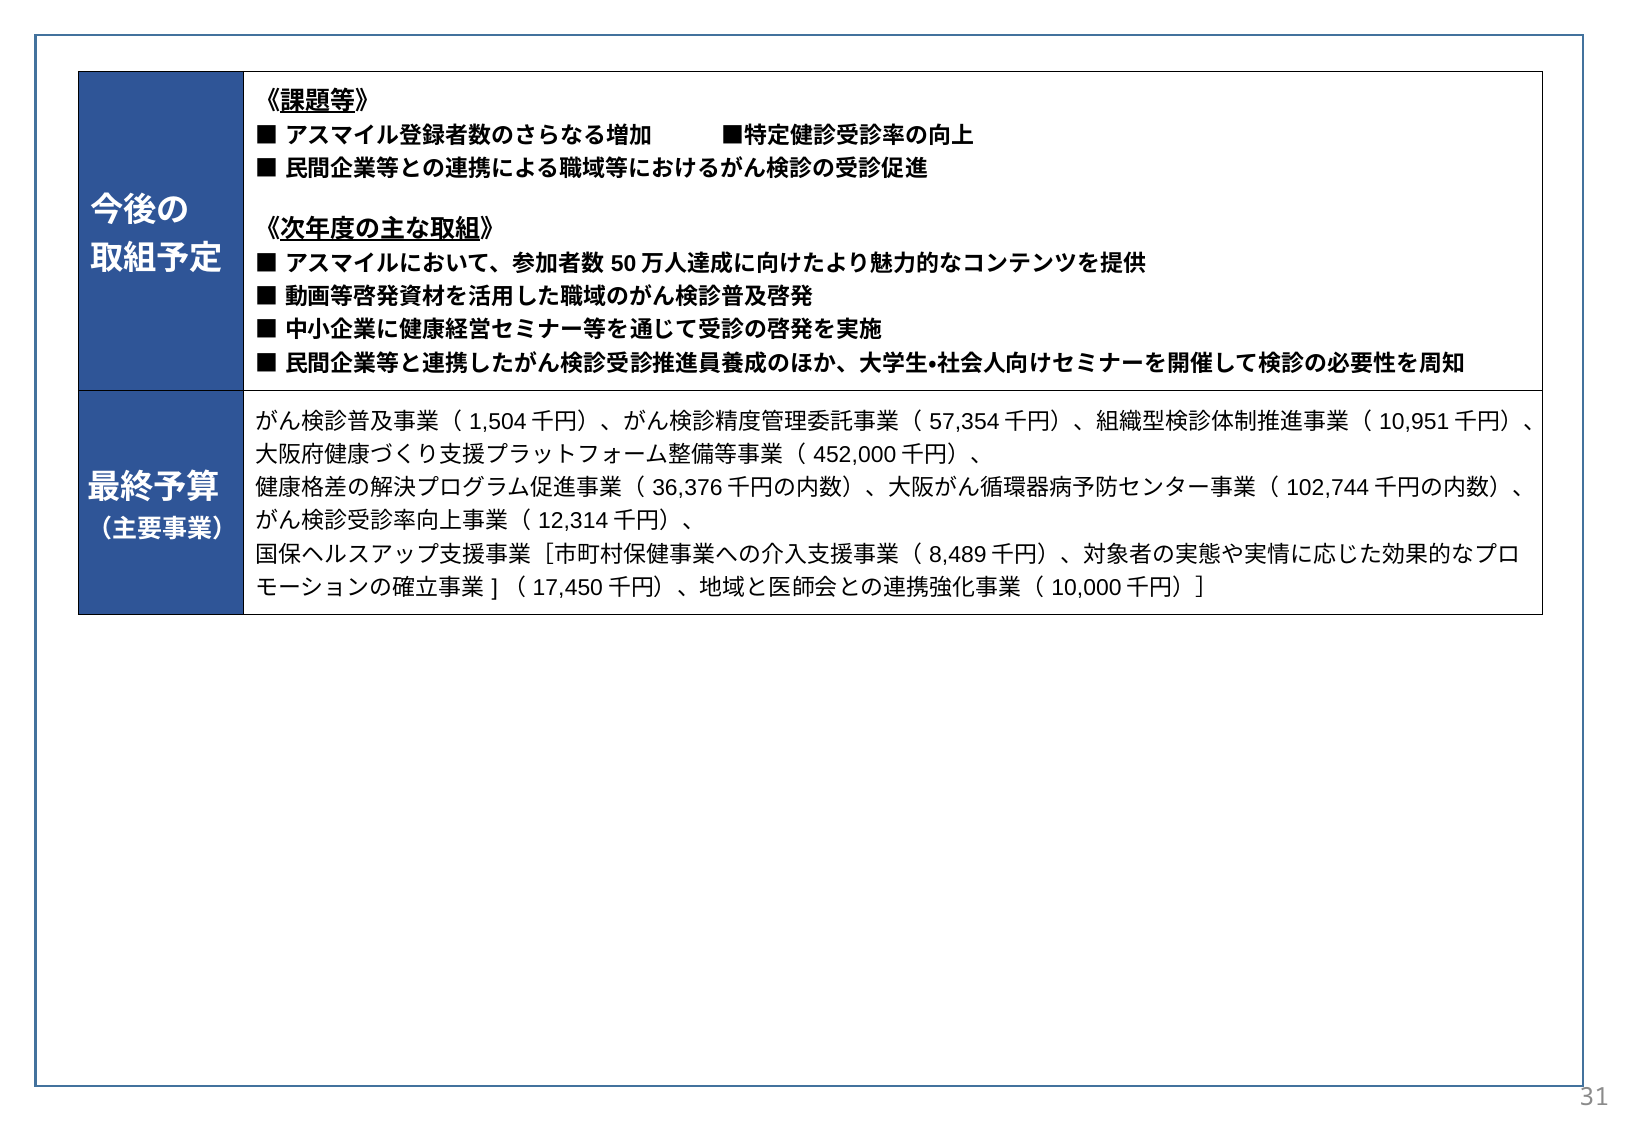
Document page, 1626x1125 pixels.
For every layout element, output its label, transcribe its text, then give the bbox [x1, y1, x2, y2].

slide_number 31 [1506, 1080, 1625, 1116]
table_header 《課題等》 ■アスマイル登録者数のさらなる増加 ■特定健診受診率の向上 ■民間企業等との連携による職域等におけるがん検診の受診促進 《次年度の主な取組》 ■アスマイルにおいて、参加者数50万人達成に向けたより魅力的なコンテンツを提供 ■動画等啓発資材を活用した職域のがん検診普及啓発 ■中小企業に健康経営セミナー等を通じて受診の啓発を実施 ■民間企業等と連携したがん検診受診推進員養成のほか、大学生・社会人向けセミナーを開催して検診の必要性を周知 [244, 72, 1542, 390]
text_box [34, 34, 1584, 1087]
table_cell 最終予算 （主要事業） [79, 391, 243, 614]
table_header 今後の 取組予定 [79, 72, 243, 390]
table_cell がん検診普及事業（1,504千円）、がん検診精度管理委託事業（57,354千円）、組織型検診体制推進事業（10,951千円）、 大阪府健康づくり支援プラットフォーム整備等事業（452,000千円）、 健康格差の解決プログラム促進事業（36,376千円の内数）、大阪がん循環器病予防センター事業（102,744千円の内数）、 がん検診受診率向上事業（12,314千円）、 国保ヘルスアップ支援事業［市町村保健事業への介入支援事業（8,489千円）、対象者の実態や実情に応じた効果的なプロモーションの確立事業]（17,450千円）、地域と医師会との連携強化事業（10,000千円）］ [244, 391, 1542, 614]
